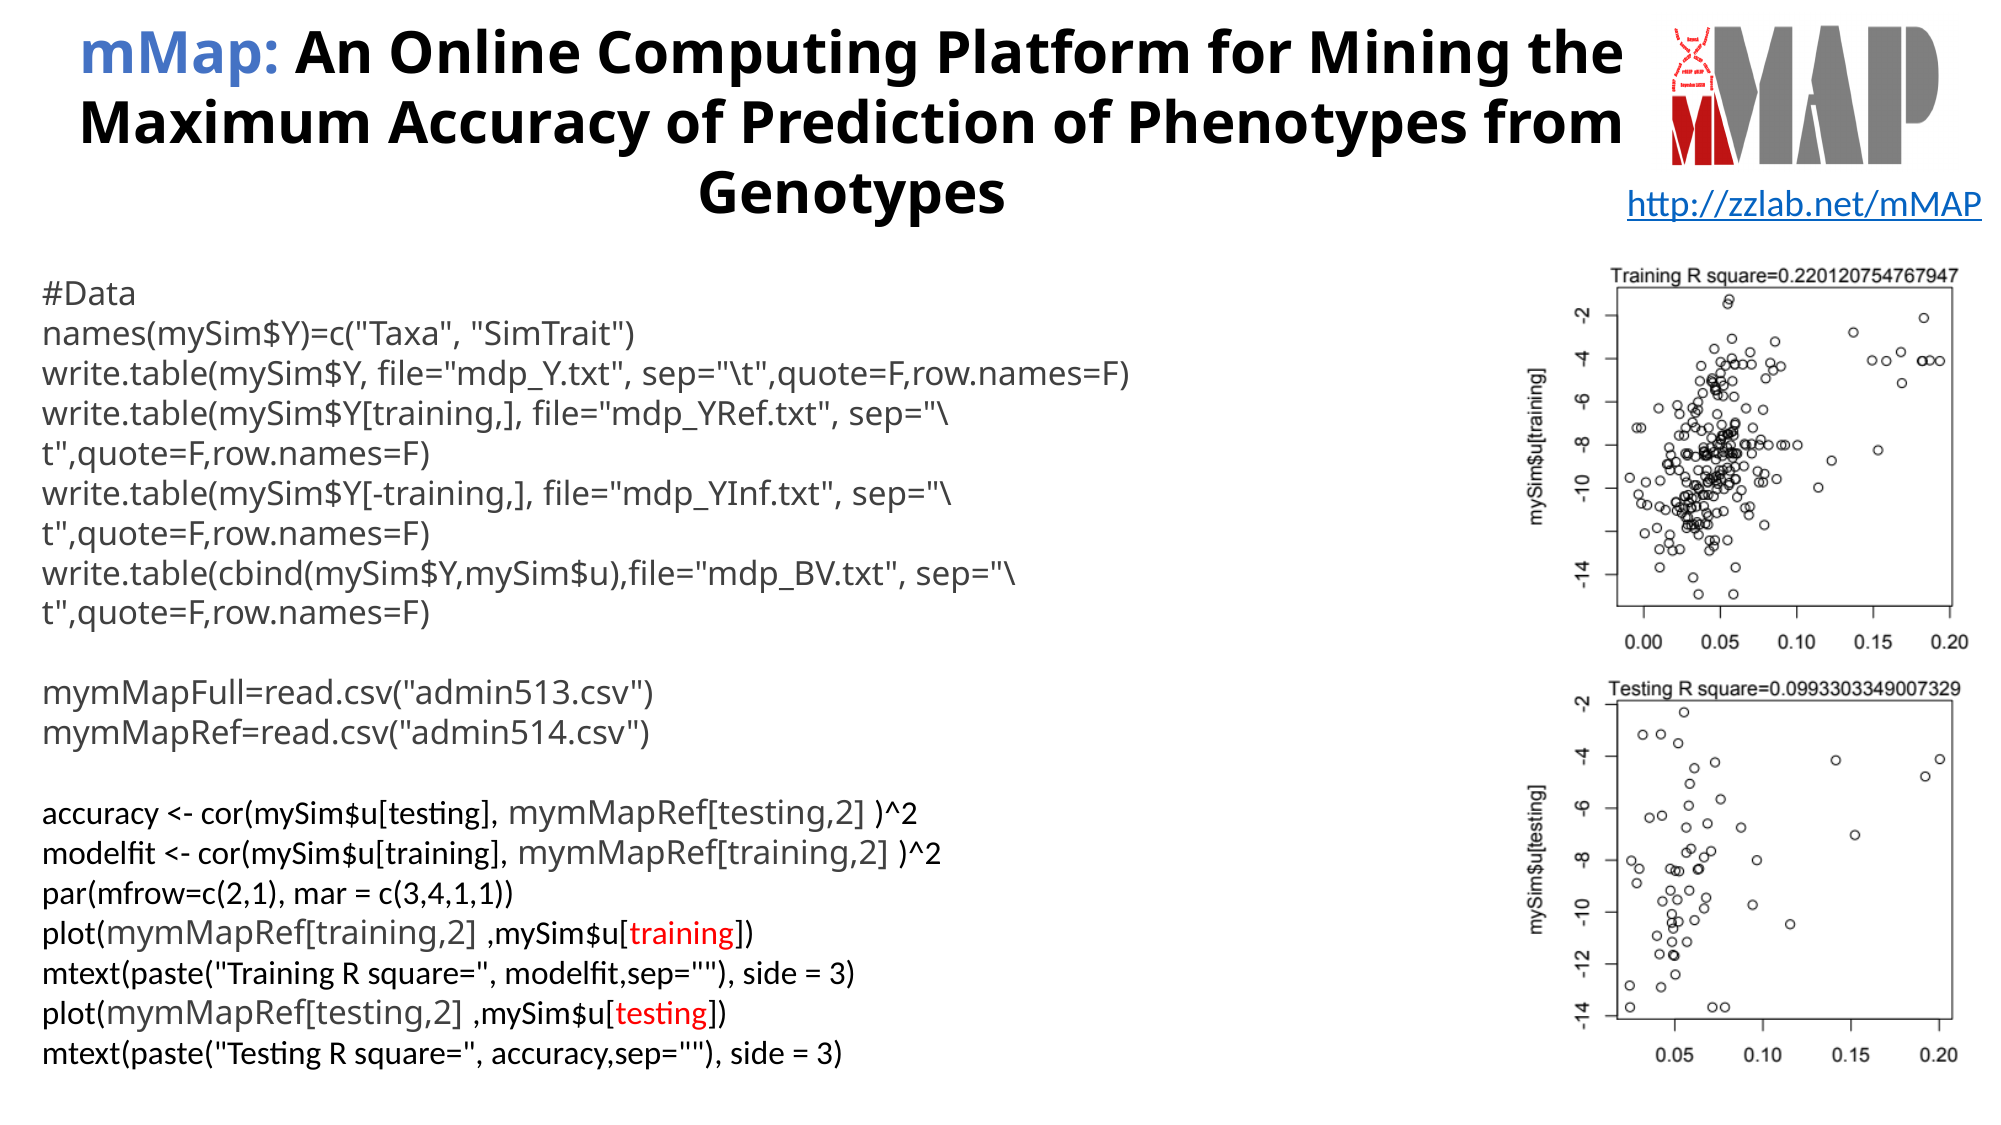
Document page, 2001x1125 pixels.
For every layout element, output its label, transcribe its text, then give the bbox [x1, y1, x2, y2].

text_box http://zzlab.net/mMAP [1612, 171, 1998, 232]
text_box mMap: An Online Computing Platform for Mining the Maximum Accuracy of Prediction of Phenotypes from Genotypes [27, 45, 1677, 233]
picture [1651, 12, 1959, 172]
text_box #Data names(mySim$Y)=c("Taxa", "SimTrait") write.table(mySim$Y, file="mdp_Y.txt", sep="\t",quote=F,row.names=F) write.table(mySim$Y[training,], file="mdp_YRef.txt", sep="\t",quote=F,row.names=F) write.table(mySim$Y[-training,], file="mdp_YInf.txt", sep="\t",quote=F,row.names=F) write.table(cbind(mySim$Y,mySim$u),file="mdp_BV.txt", sep="\t",quote=F,row.names=F) mymMapFull=read.csv("admin513.csv") mymMapRef=read.csv("admin514.csv") accuracy <- cor(mySim$u[testing], mymMapRef[testing,2] )^2 modelfit <- cor(mySim$u[training], mymMapRef[training,2] )^2 par(mfrow=c(2,1), mar = c(3,4,1,1)) plot(mymMapRef[training,2] ,mySim$u[training]) mtext(paste("Training R square=", modelfit,sep=""), side = 3) plot(mymMapRef[testing,2] ,mySim$u[testing]) mtext(paste("Testing R square=", accuracy,sep=""), side = 3) [27, 264, 1345, 1119]
picture [1523, 265, 1974, 1088]
